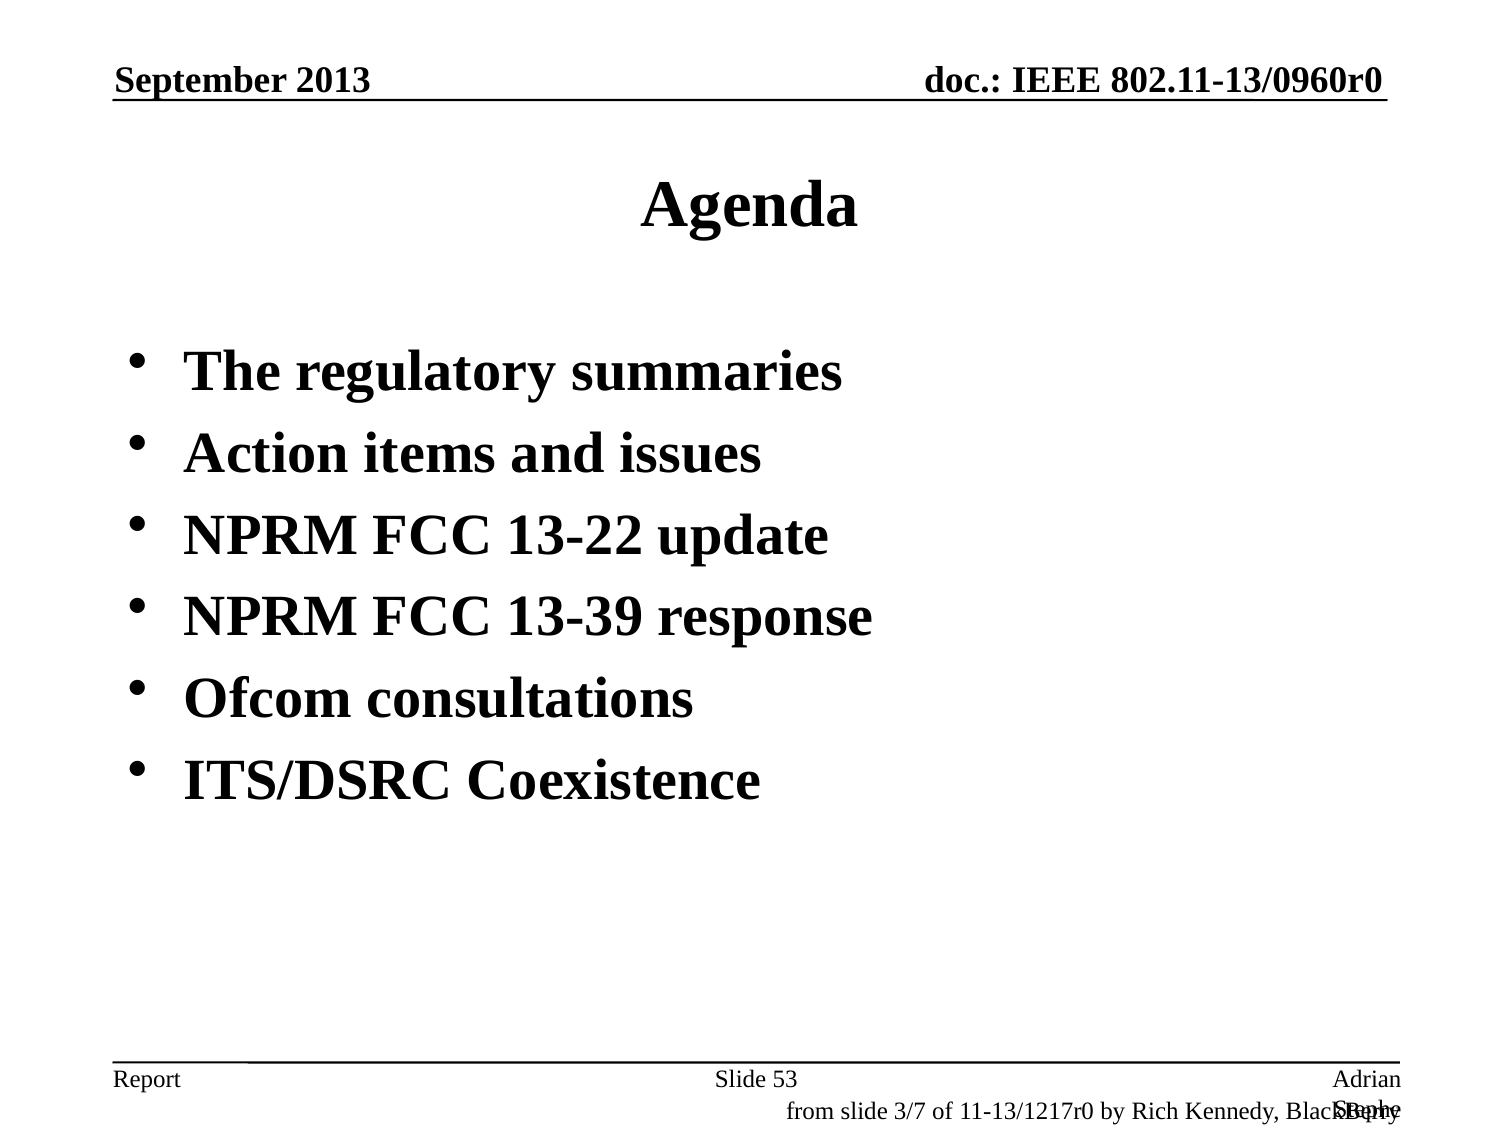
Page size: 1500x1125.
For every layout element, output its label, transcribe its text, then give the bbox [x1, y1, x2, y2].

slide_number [114, 54, 374, 101]
title Agenda [112, 112, 1388, 288]
footer Adrian Stephens, Intel Corporation [1324, 1061, 1402, 1087]
slide_number Slide 53 [712, 1061, 800, 1087]
list The regulatory summaries Action items and issues NPRM FCC 13-22 update NPRM FCC 13-39 response Ofcom consultations ITS/DSRC Coexistence [112, 324, 1388, 1000]
text_box from slide 3/7 of 11-13/1217r0 by Rich Kennedy, BlackBerry [343, 1087, 1417, 1125]
